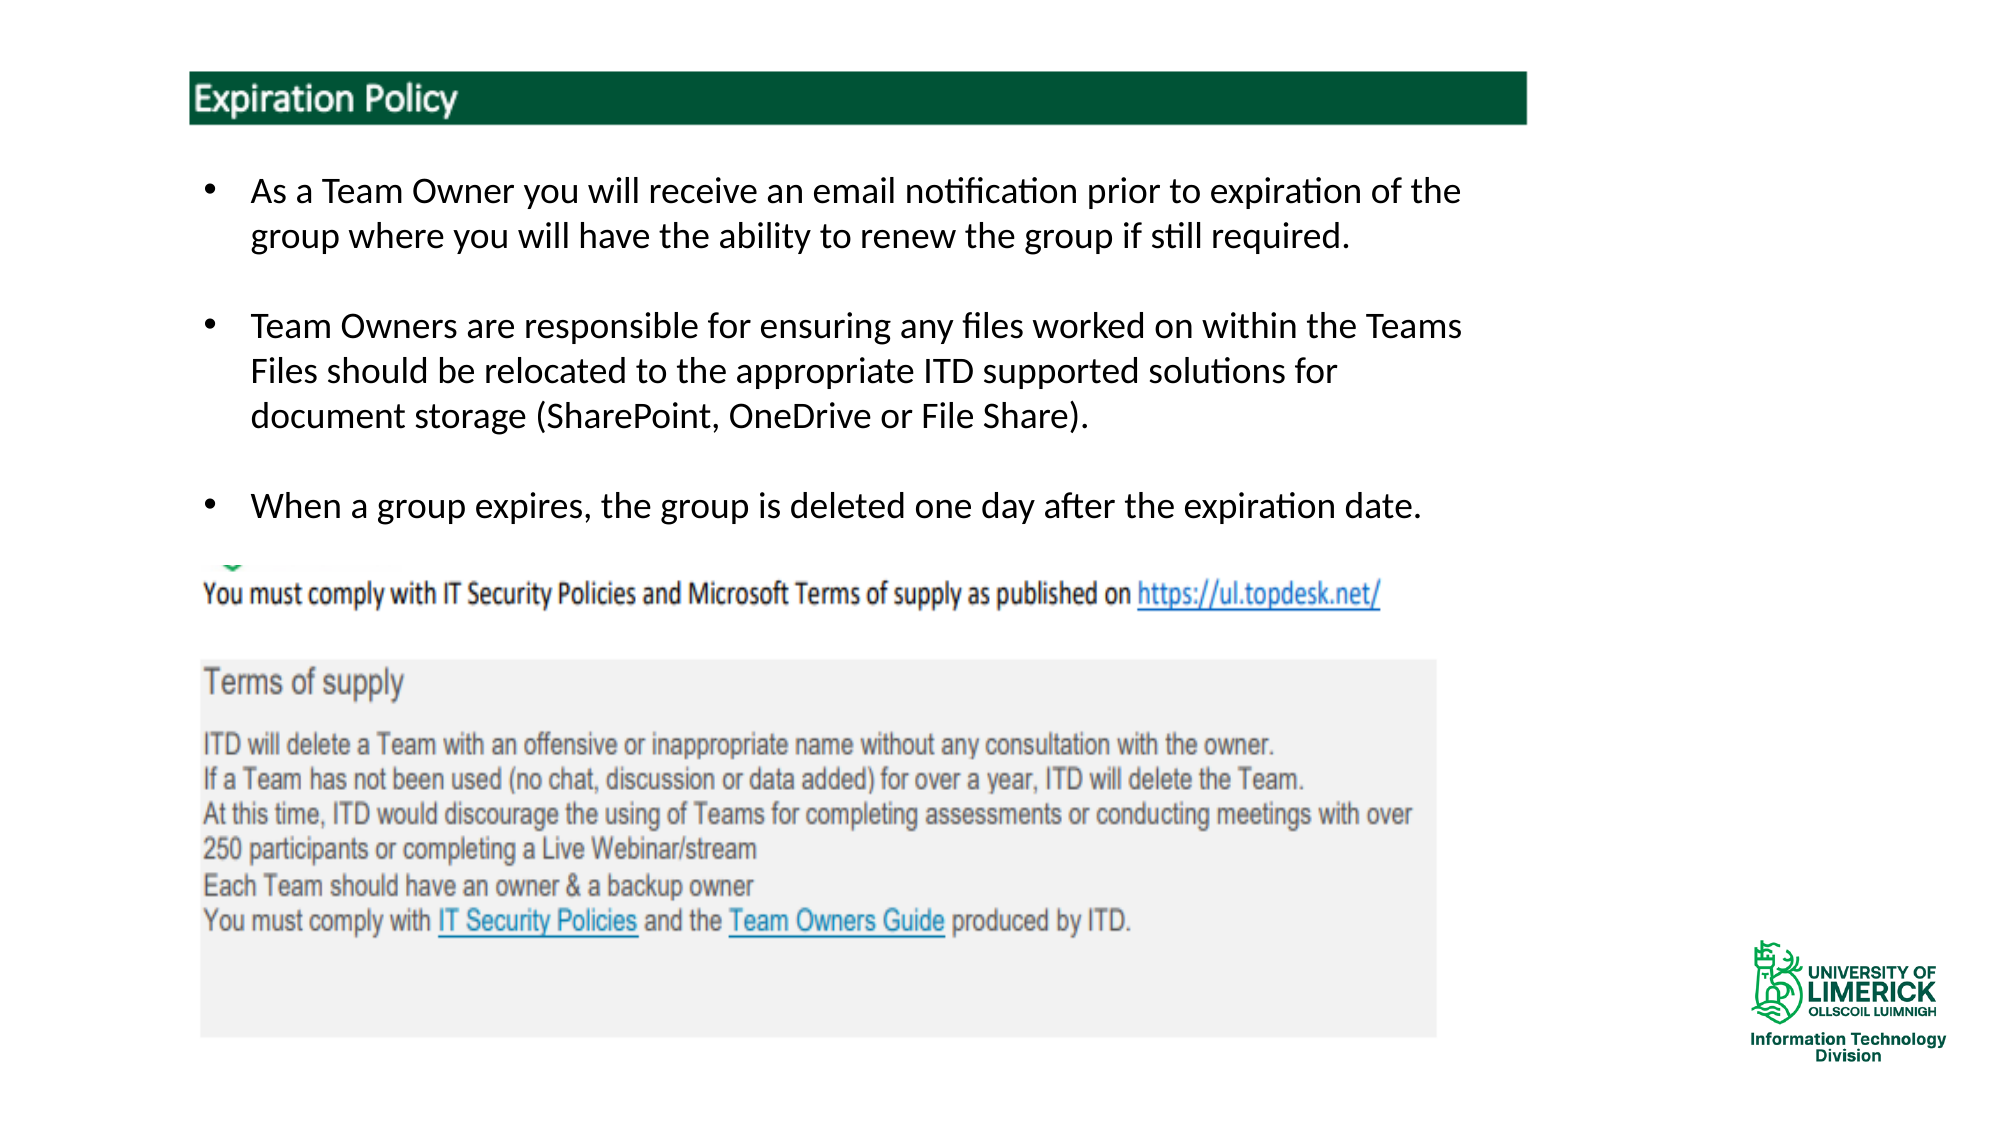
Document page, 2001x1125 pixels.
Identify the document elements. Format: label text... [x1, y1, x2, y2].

picture [1687, 891, 2000, 1125]
picture [162, 565, 1474, 1103]
text_box As a Team Owner you will receive an email notification prior to expiration of the group where you will have the ability to renew the group if still required. Team Owners are responsible for ensuring any files worked on within the Teams Files should be relocated to the appropriate ITD supported solutions for document storage (SharePoint, OneDrive or File Share). When a group expires, the group is deleted one day after the expiration date. [188, 158, 1500, 534]
picture [188, 70, 1535, 131]
